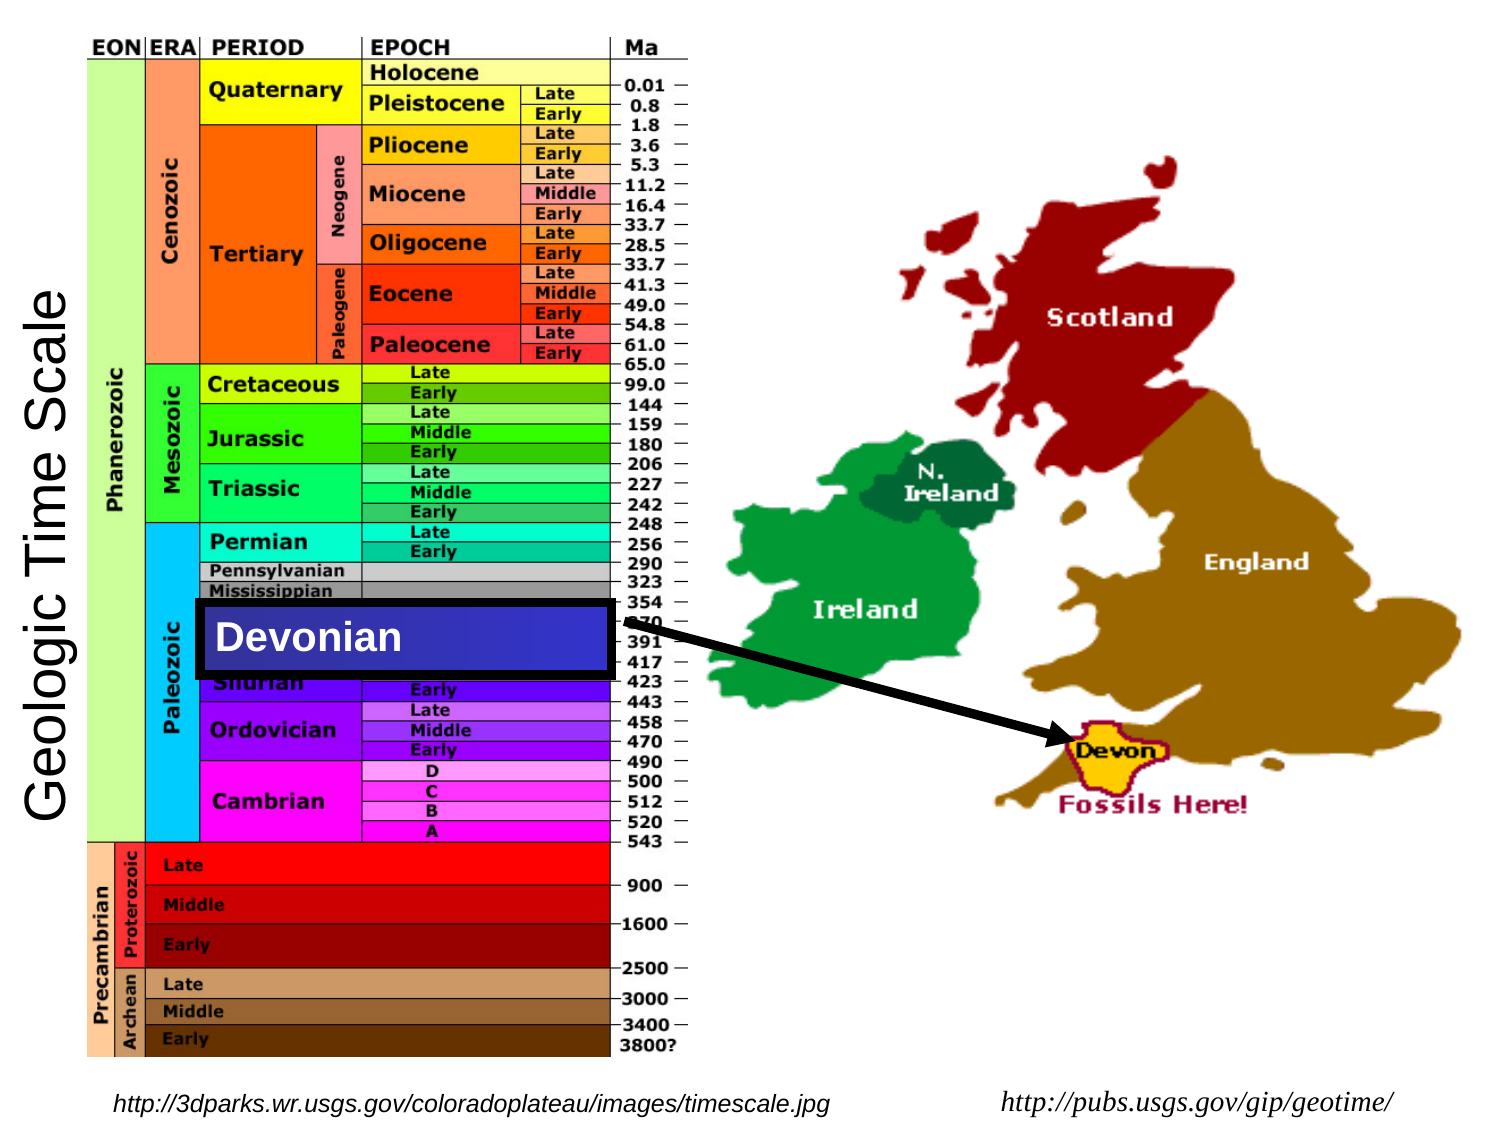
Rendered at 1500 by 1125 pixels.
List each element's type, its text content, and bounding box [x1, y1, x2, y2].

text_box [691, 137, 1476, 826]
text_box Geologic Time Scale [0, 75, 82, 1038]
text_box http://pubs.usgs.gov/gip/geotime/ [985, 1074, 1409, 1125]
picture [87, 37, 688, 1057]
text_box http://3dparks.wr.usgs.gov/coloradoplateau/images/timescale.jpg [98, 1079, 847, 1125]
